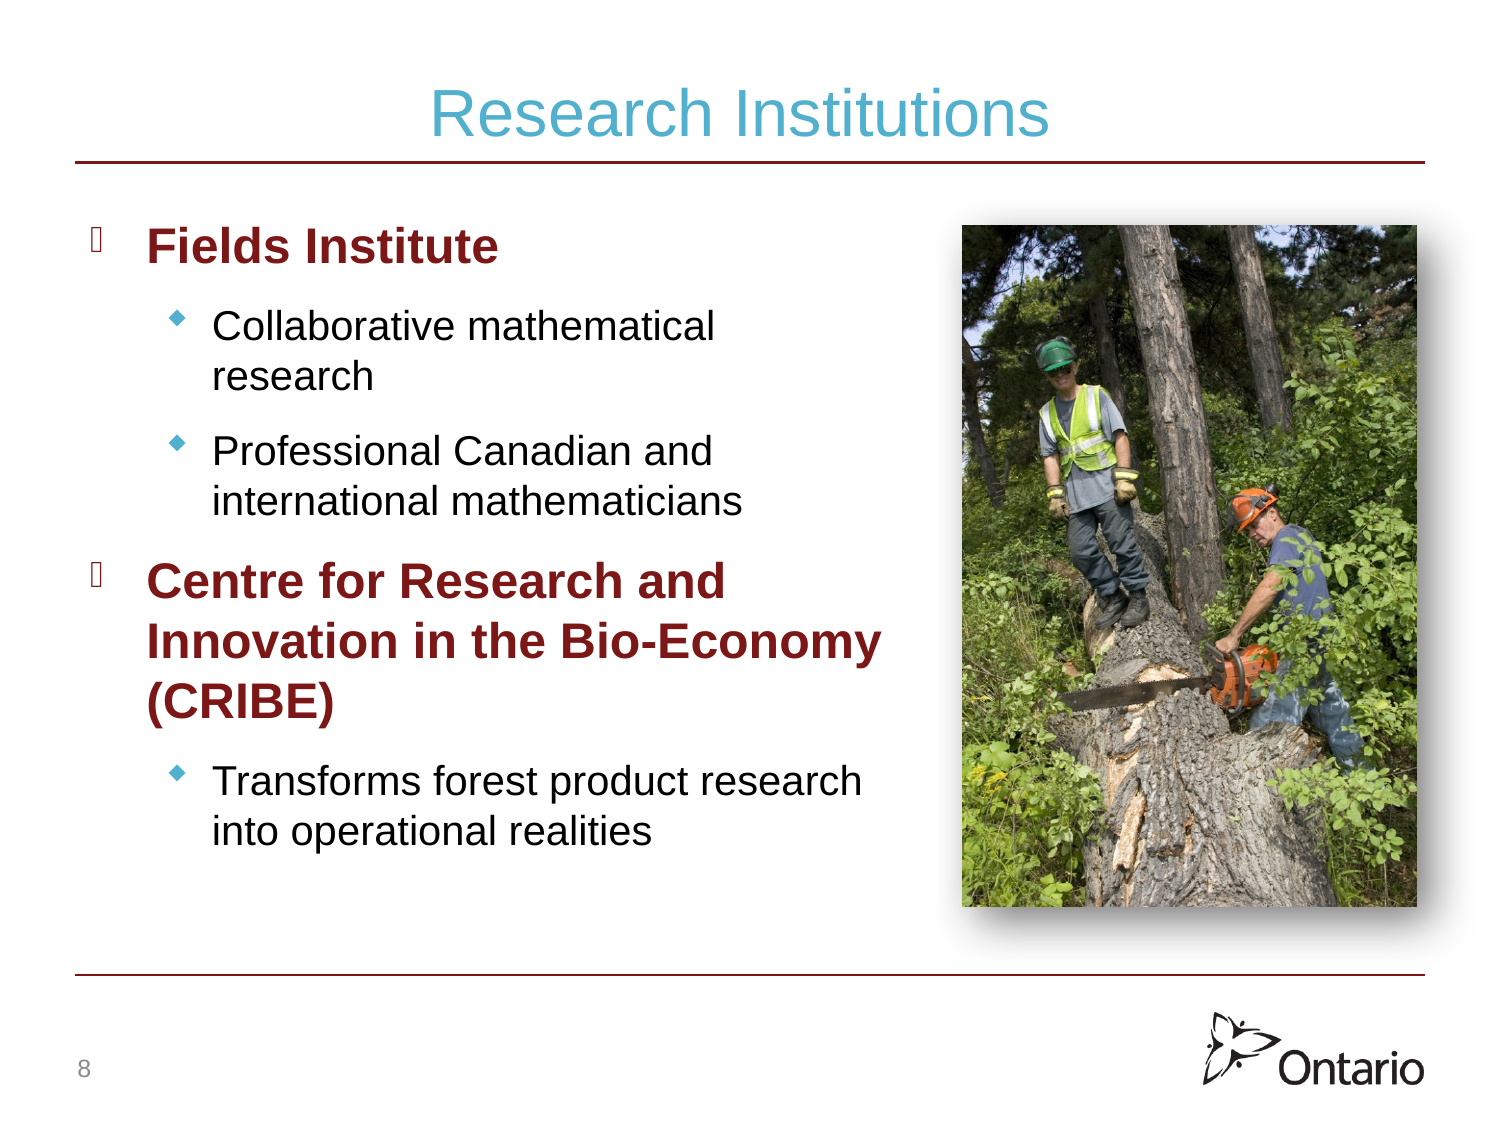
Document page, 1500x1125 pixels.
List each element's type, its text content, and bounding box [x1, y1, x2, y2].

title Research Institutions [75, 45, 1425, 175]
list Fields Institute Collaborative mathematical research Professional Canadian and international mathematicians Centre for Research and Innovation in the Bio-Economy (CRIBE) Transforms forest product research into operational realities [75, 205, 900, 963]
picture [1203, 1012, 1424, 1085]
picture [962, 225, 1417, 907]
slide_number 8 [62, 1037, 125, 1098]
